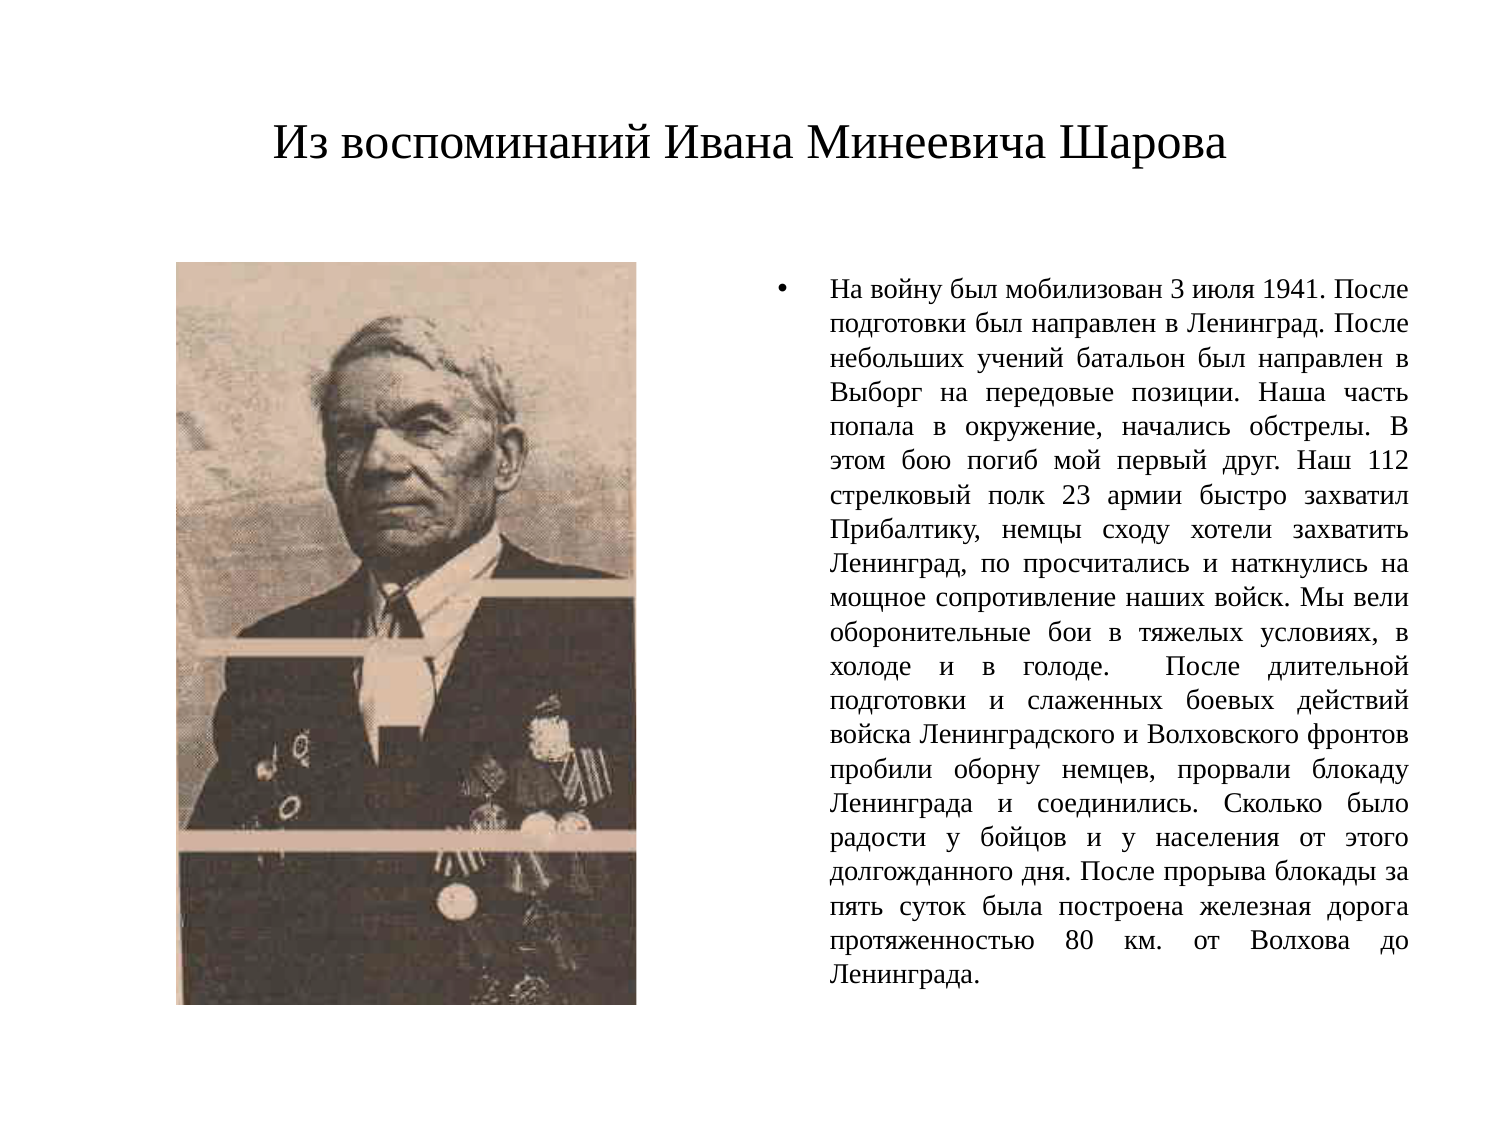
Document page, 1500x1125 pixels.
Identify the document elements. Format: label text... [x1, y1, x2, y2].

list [175, 262, 637, 1006]
list На войну был мобилизован 3 июля 1941. После подготовки был направлен в Ленинград. После небольших учений батальон был направлен в Выборг на передовые позиции. Наша часть попала в окружение, начались обстрелы. В этом бою погиб мой первый друг. Наш 112 стрелковый полк 23 армии быстро захватил Прибалтику, немцы сходу хотели захватить Ленинград, по просчитались и наткнулись на мощное сопротивление наших войск. Мы вели оборонительные бои в тяжелых условиях, в холоде и в голоде. После длительной подготовки и слаженных боевых действий войска Ленинградского и Волховского фронтов пробили оборну немцев, прорвали блокаду Ленинграда и соединились. Сколько было радости у бойцов и у населения от этого долгожданного дня. После прорыва блокады за пять суток была построена железная дорога протяженностью 80 км. от Волхова до Ленинграда. [762, 262, 1425, 1005]
title Из воспоминаний Ивана Минеевича Шарова [75, 45, 1425, 233]
